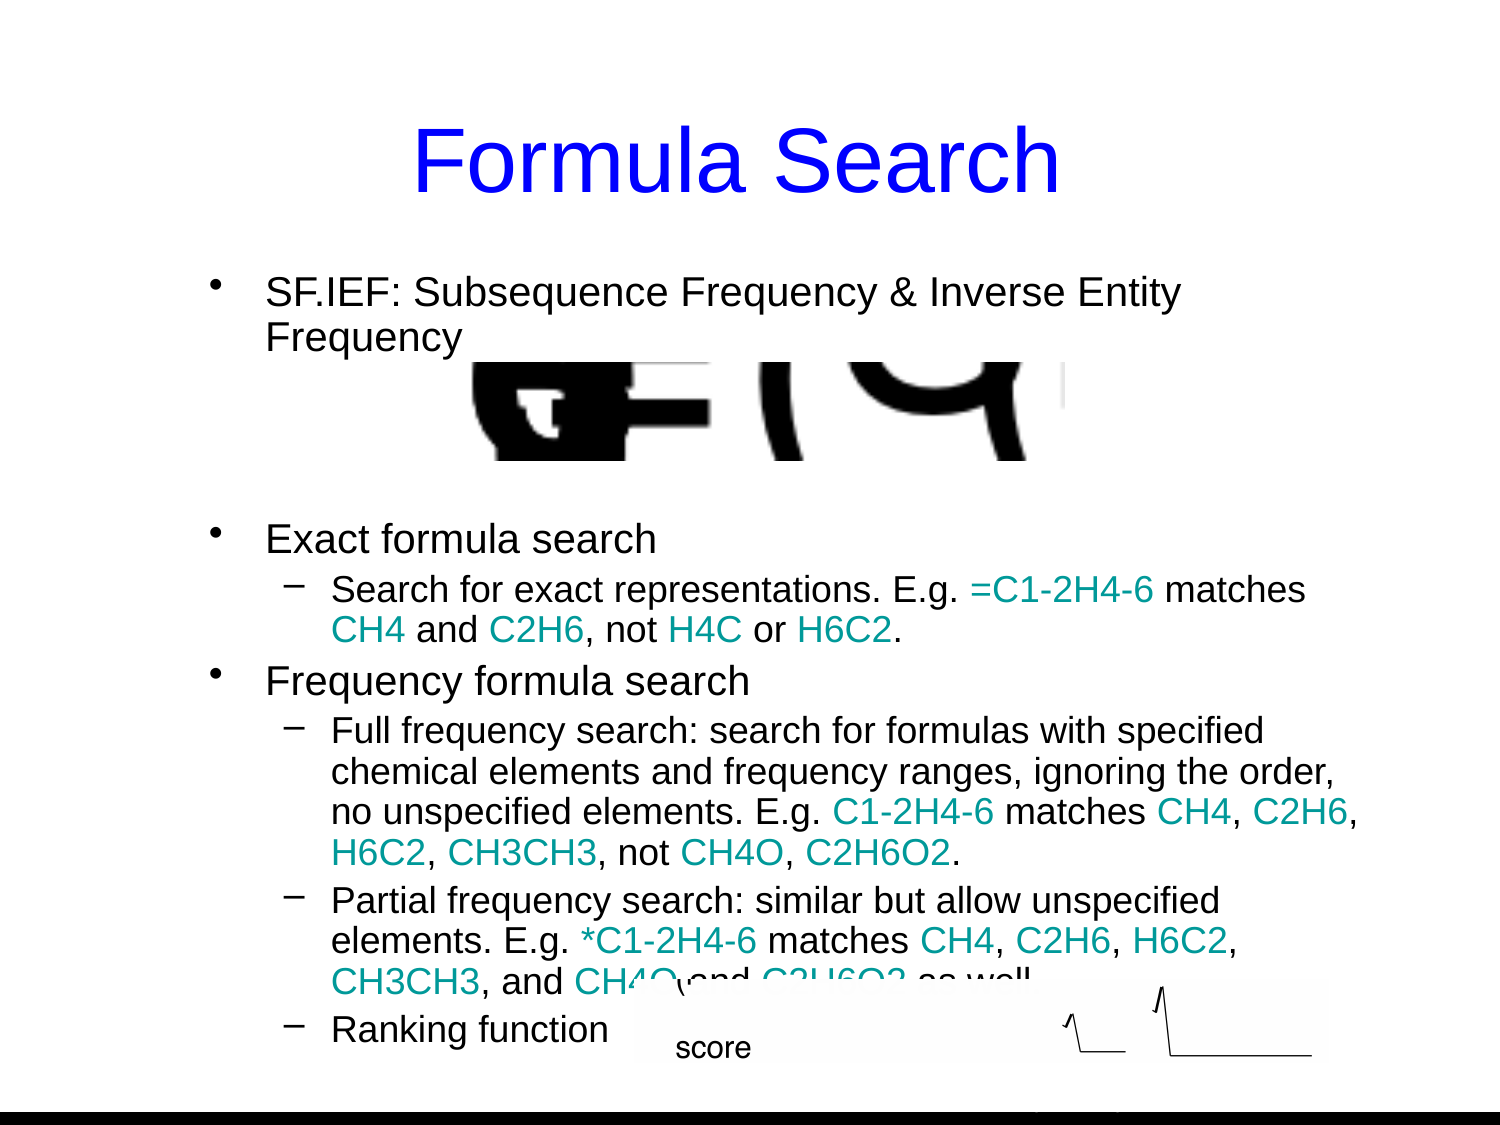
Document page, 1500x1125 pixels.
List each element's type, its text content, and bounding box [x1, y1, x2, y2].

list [374, 362, 1066, 462]
title Formula Search [99, 62, 1376, 251]
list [633, 979, 1329, 1063]
list SF.IEF: Subsequence Frequency & Inverse Entity Frequency Exact formula search Search for exact representations. E.g. =C1-2H4-6 matches CH4 and C2H6, not H4C or H6C2. Frequency formula search Full frequency search: search for formulas with specified chemical elements and frequency ranges, ignoring the order, no unspecified elements. E.g. C1-2H4-6 matches CH4, C2H6, H6C2, CH3CH3, not CH4O, C2H6O2. Partial frequency search: similar but allow unspecified elements. E.g. *C1-2H4-6 matches CH4, C2H6, H6C2, CH3CH3, and CH4O and C2H6O2 as well. Ranking function [193, 262, 1401, 1076]
